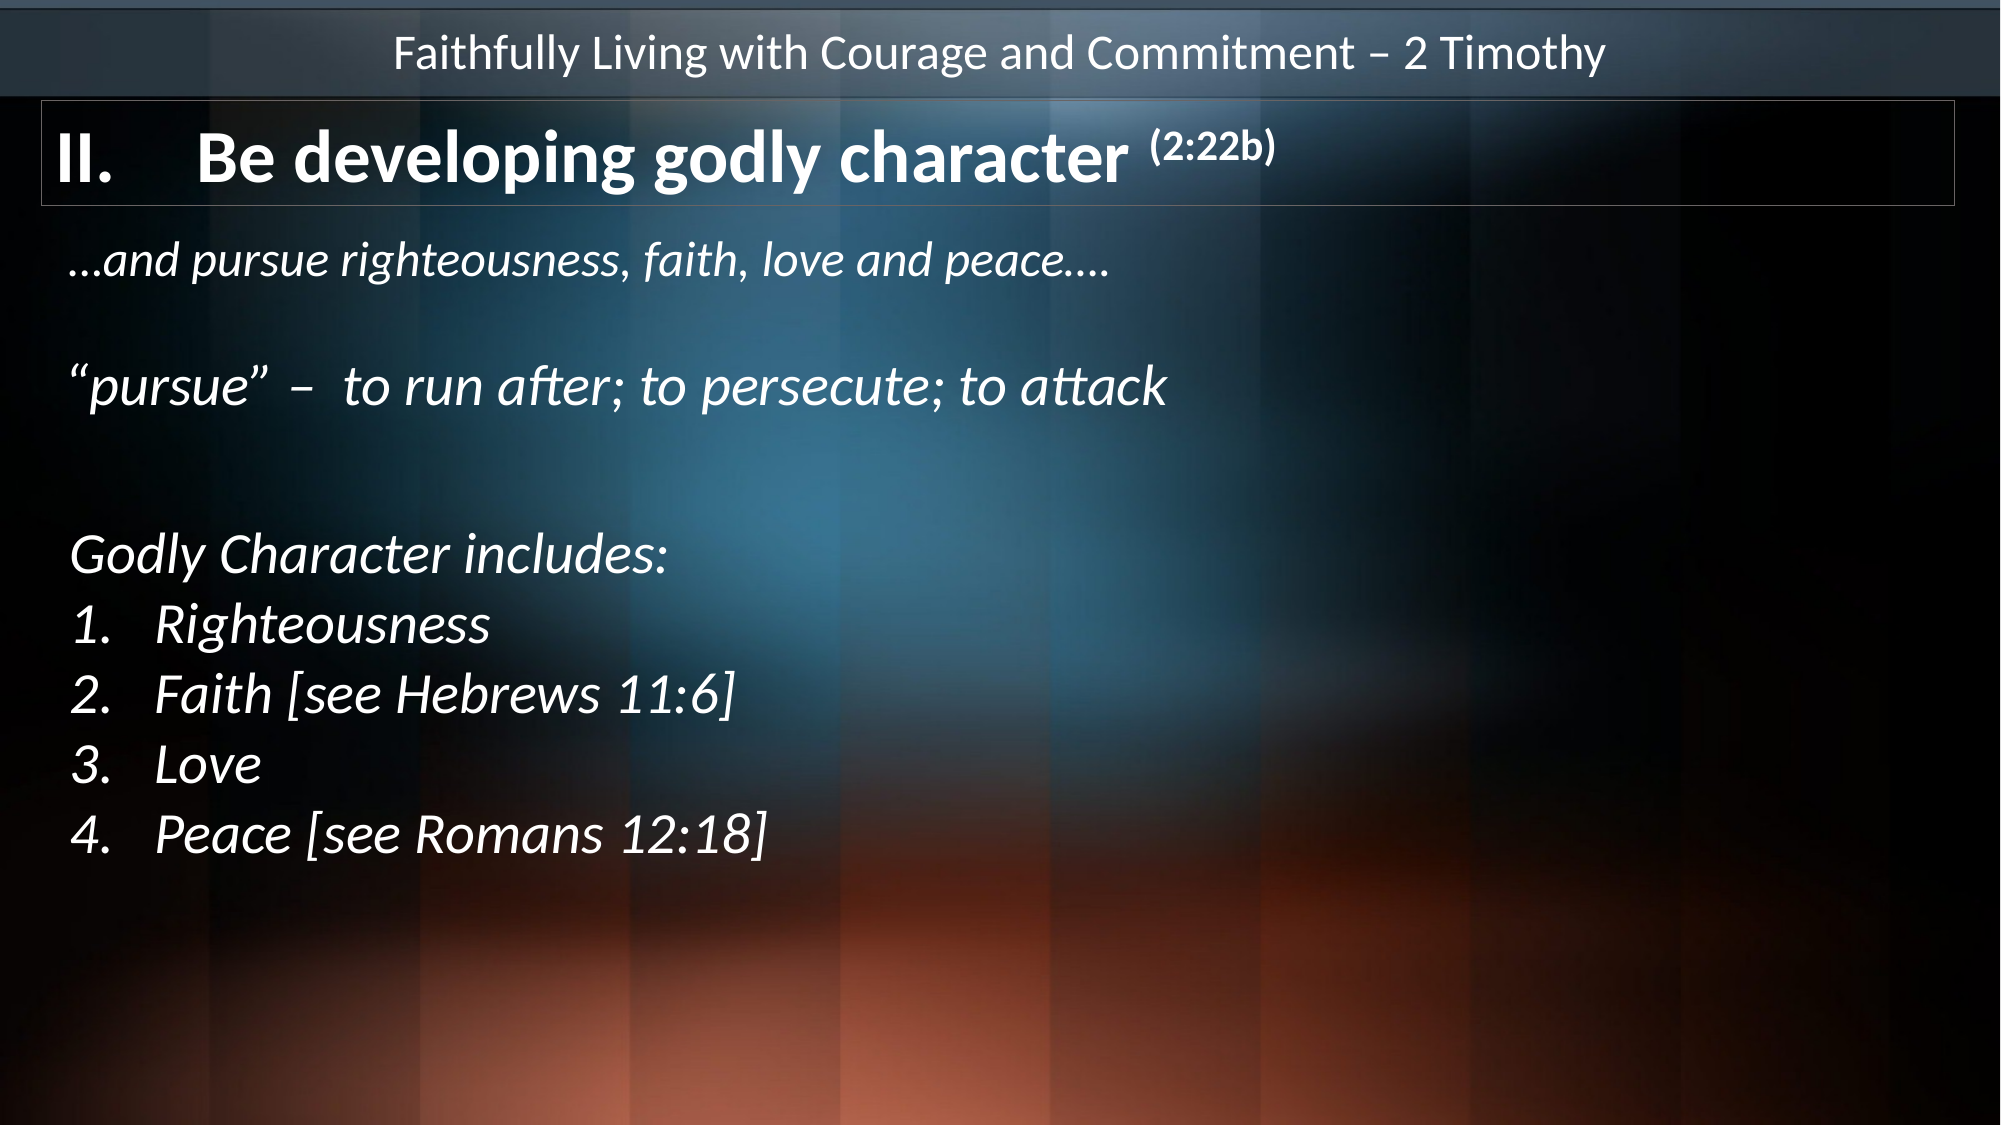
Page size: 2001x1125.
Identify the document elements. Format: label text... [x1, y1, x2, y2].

text_box …and pursue righteousness, faith, love and peace…. [53, 218, 1967, 294]
text_box Be developing godly character (2:22b) [41, 100, 1955, 206]
text_box “pursue” – to run after; to persecute; to attack [49, 339, 1963, 425]
subtitle Faithfully Living with Courage and Commitment – 2 Timothy [249, 18, 1750, 100]
text_box Godly Character includes: Righteousness Faith [see Hebrews 11:6] Love Peace [see Romans 12:18] [55, 507, 1969, 873]
picture [0, 0, 2001, 1125]
subtitle Faithfully Living with Courage and Commitment – 2 Timothy [249, 206, 1750, 218]
